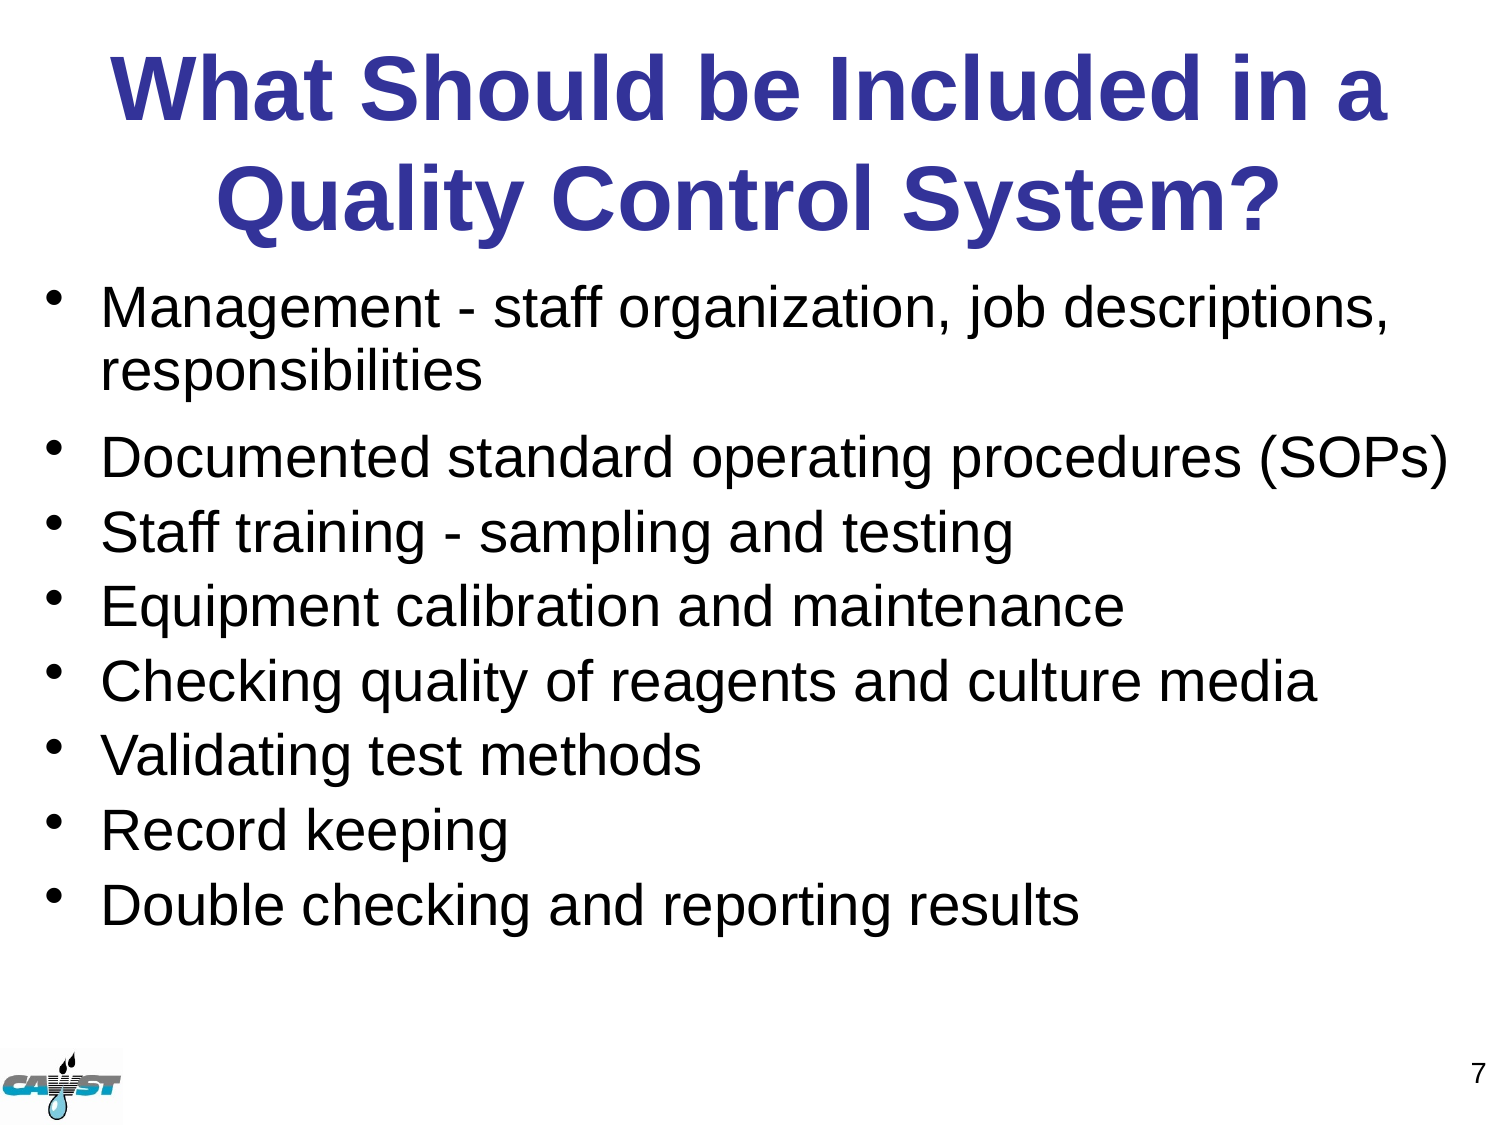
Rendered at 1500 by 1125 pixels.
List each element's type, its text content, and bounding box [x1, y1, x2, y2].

picture [0, 1048, 123, 1125]
slide_number 7 [1151, 1046, 1500, 1125]
title What Should be Included in a Quality Control System? [75, 45, 1425, 233]
list Management - staff organization, job descriptions, responsibilities Documented standard operating procedures (SOPs) Staff training - sampling and testing Equipment calibration and maintenance Checking quality of reagents and culture media Validating test methods Record keeping Double checking and reporting results [29, 269, 1500, 1012]
